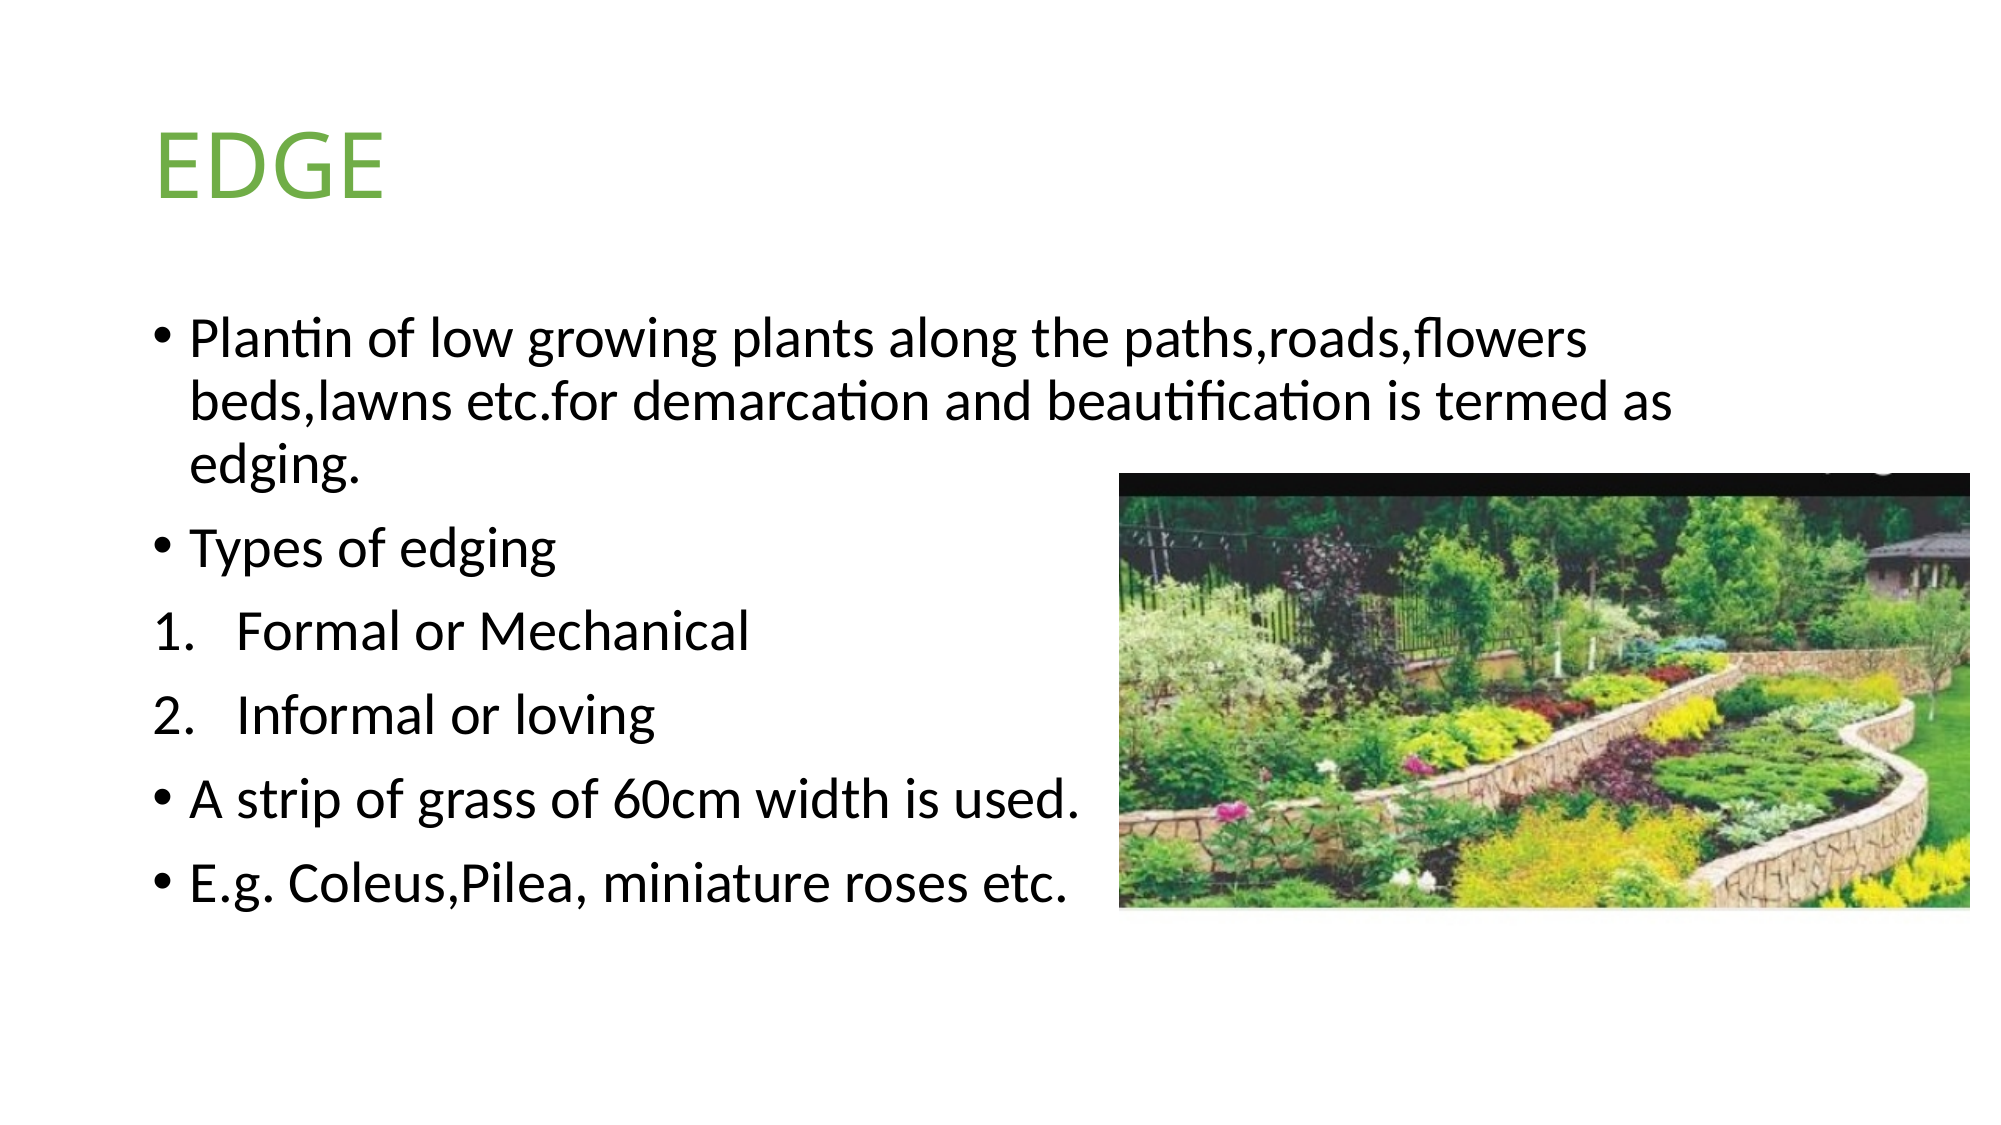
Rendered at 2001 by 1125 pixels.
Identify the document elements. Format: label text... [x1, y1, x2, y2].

picture [1119, 473, 1970, 945]
title EDGE [137, 59, 1863, 278]
list Plantin of low growing plants along the paths,roads,flowers beds,lawns etc.for demarcation and beautification is termed as edging. Types of edging Formal or Mechanical Informal or loving A strip of grass of 60cm width is used. E.g. Coleus,Pilea, miniature roses etc. [137, 299, 1863, 1014]
